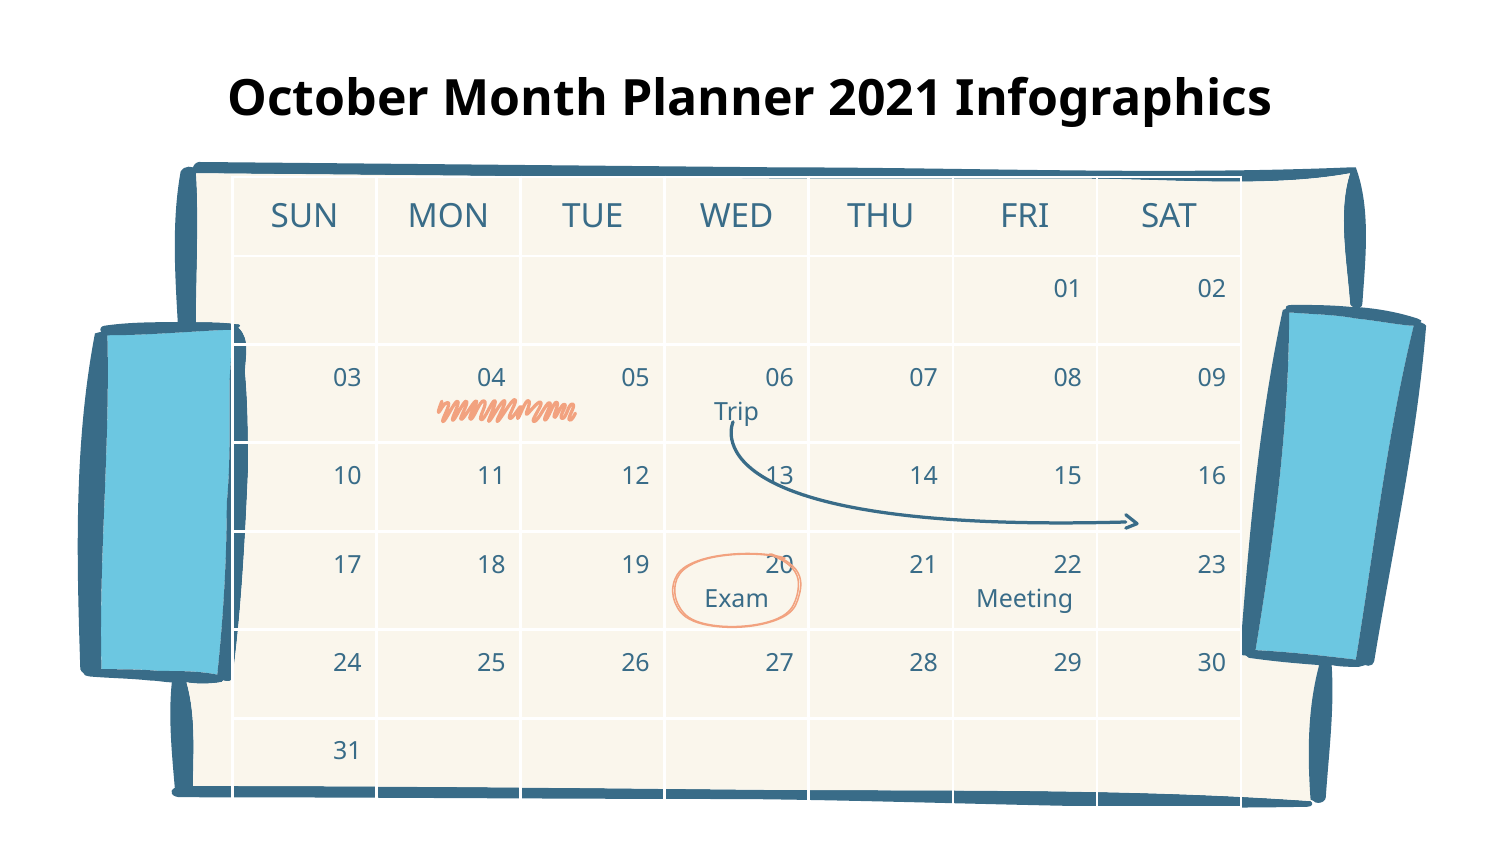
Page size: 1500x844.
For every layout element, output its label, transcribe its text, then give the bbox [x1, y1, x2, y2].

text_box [73, 161, 1427, 808]
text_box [679, 421, 1138, 535]
title October Month Planner 2021 Infographics [29, 50, 1471, 145]
